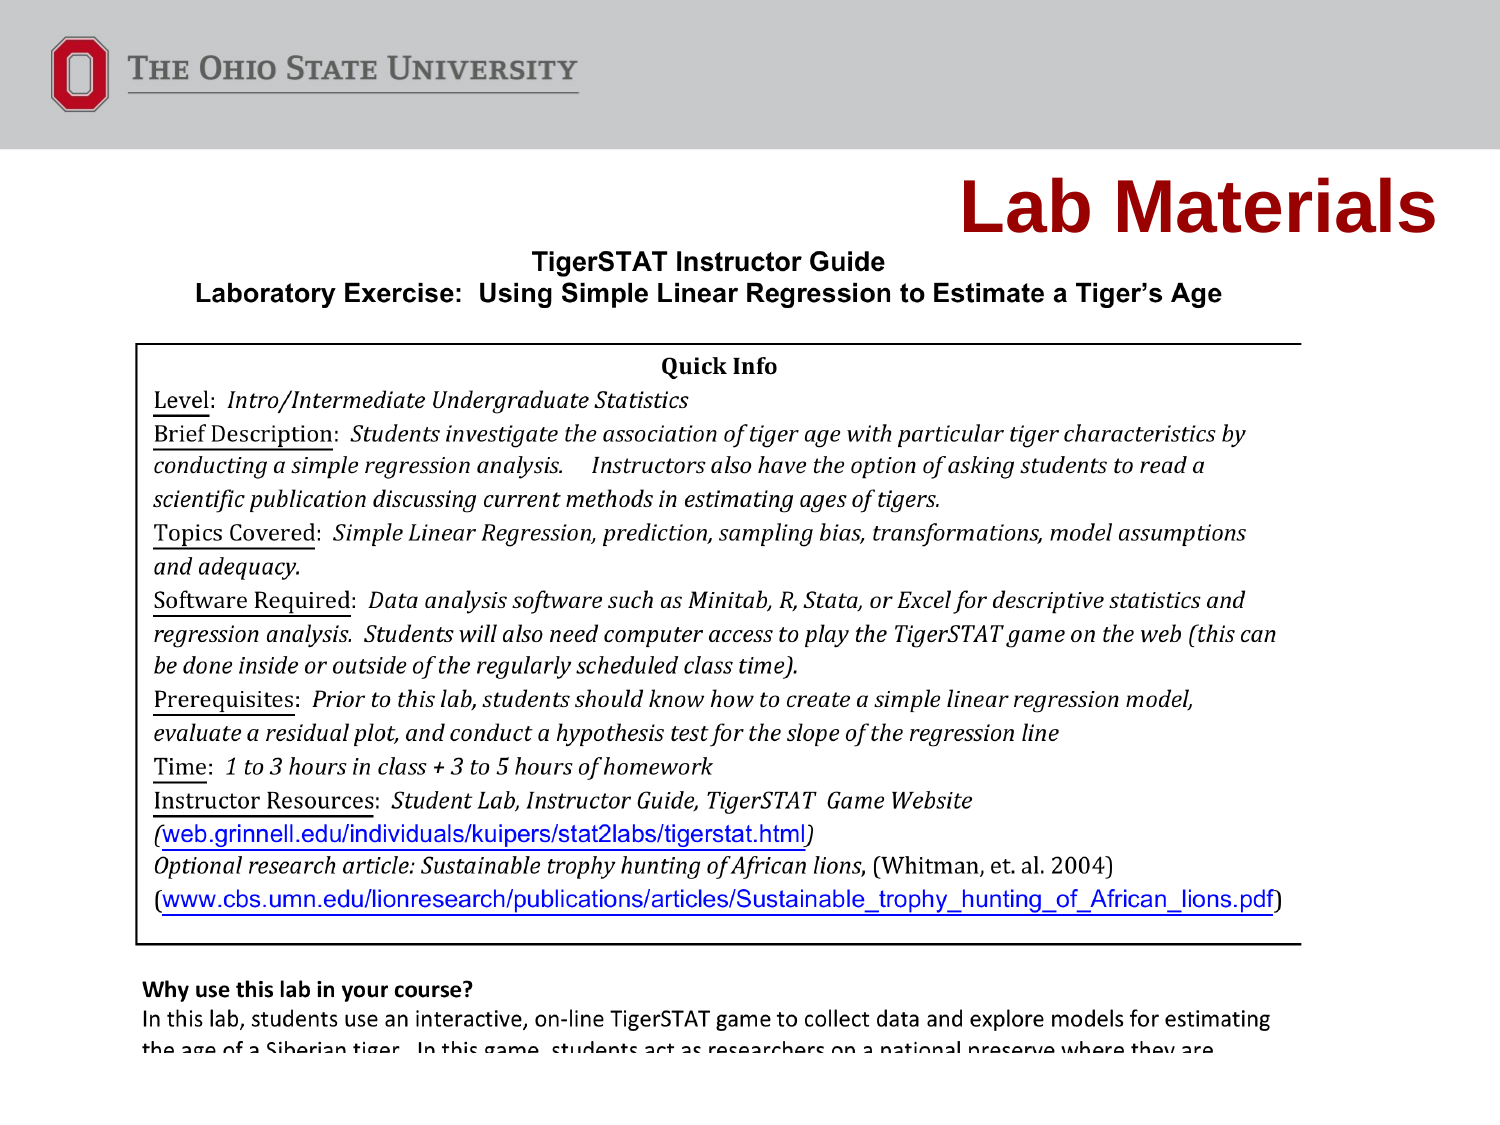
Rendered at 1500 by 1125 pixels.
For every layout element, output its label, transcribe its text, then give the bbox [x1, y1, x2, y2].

picture [0, 0, 1500, 1125]
text_box Lab Materials [457, 193, 1454, 246]
